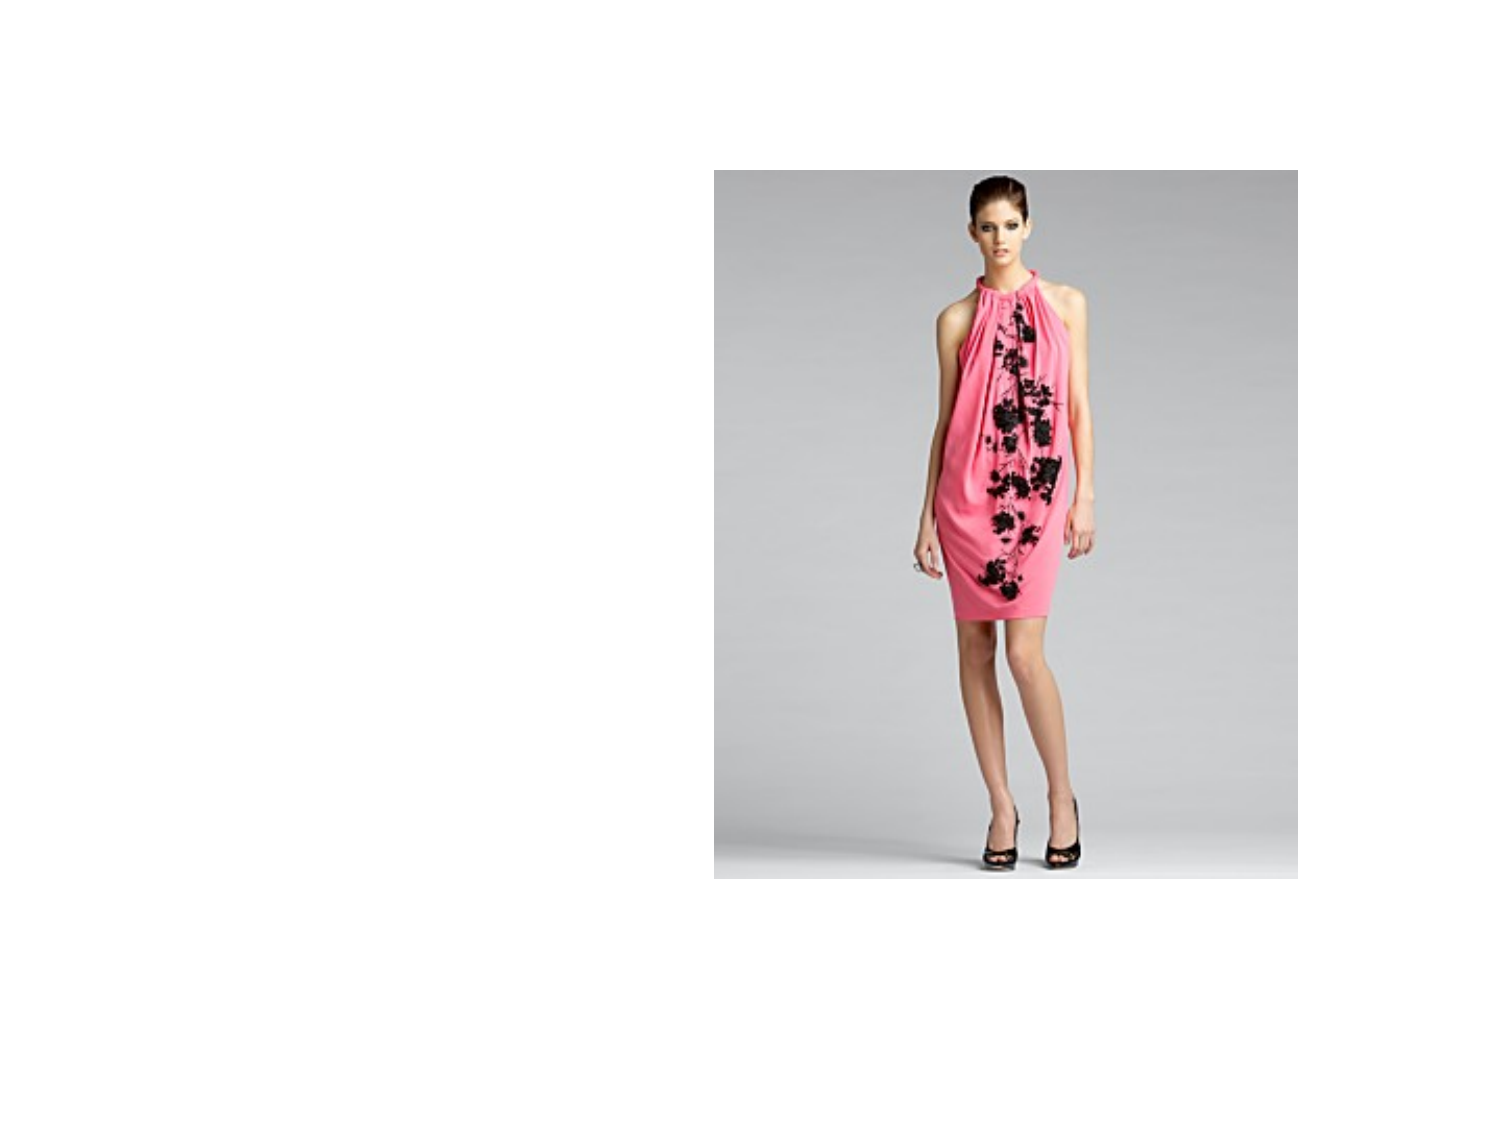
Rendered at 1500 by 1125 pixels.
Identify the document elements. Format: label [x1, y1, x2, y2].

list [713, 170, 1298, 880]
